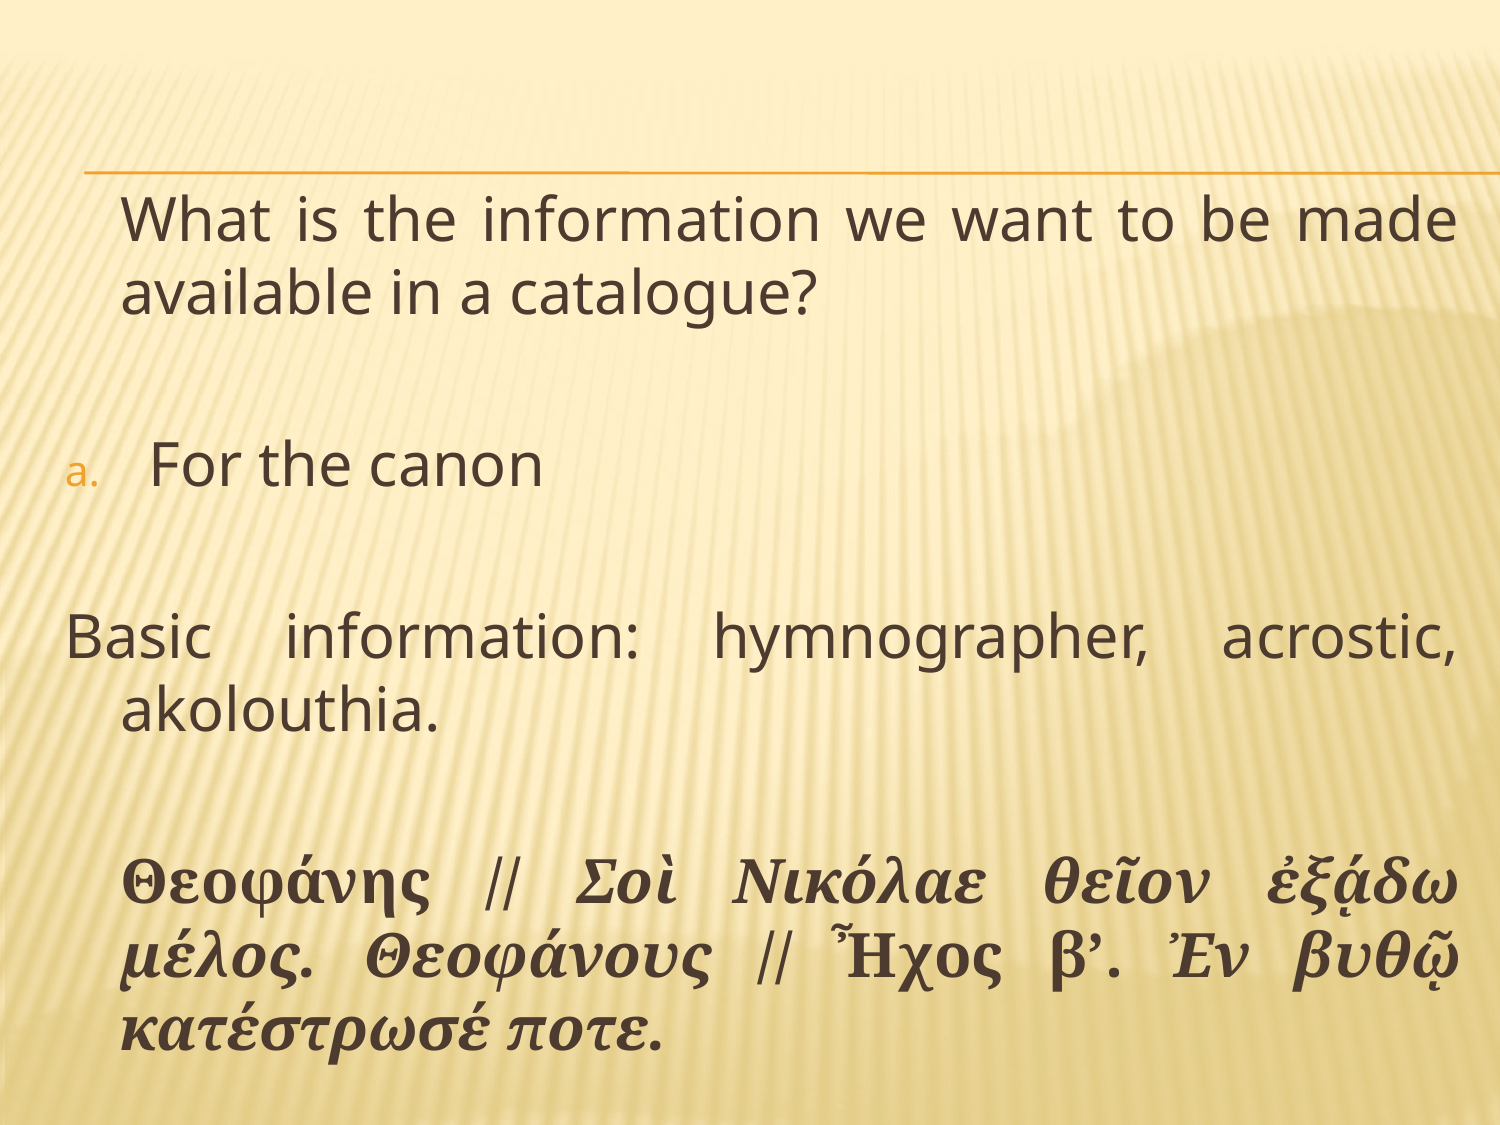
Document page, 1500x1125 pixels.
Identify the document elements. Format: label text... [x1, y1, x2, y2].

list What is the information we want to be made available in a catalogue? For the canon Basic information: hymnographer, acrostic, akolouthia. Θεοφάνης // Σοὶ Νικόλαε θεῖον ἐξᾴδω μέλος. Θεοφάνους // Ἦχος β’. Ἐν βυθῷ κατέστρωσέ ποτε. [50, 172, 1475, 1071]
